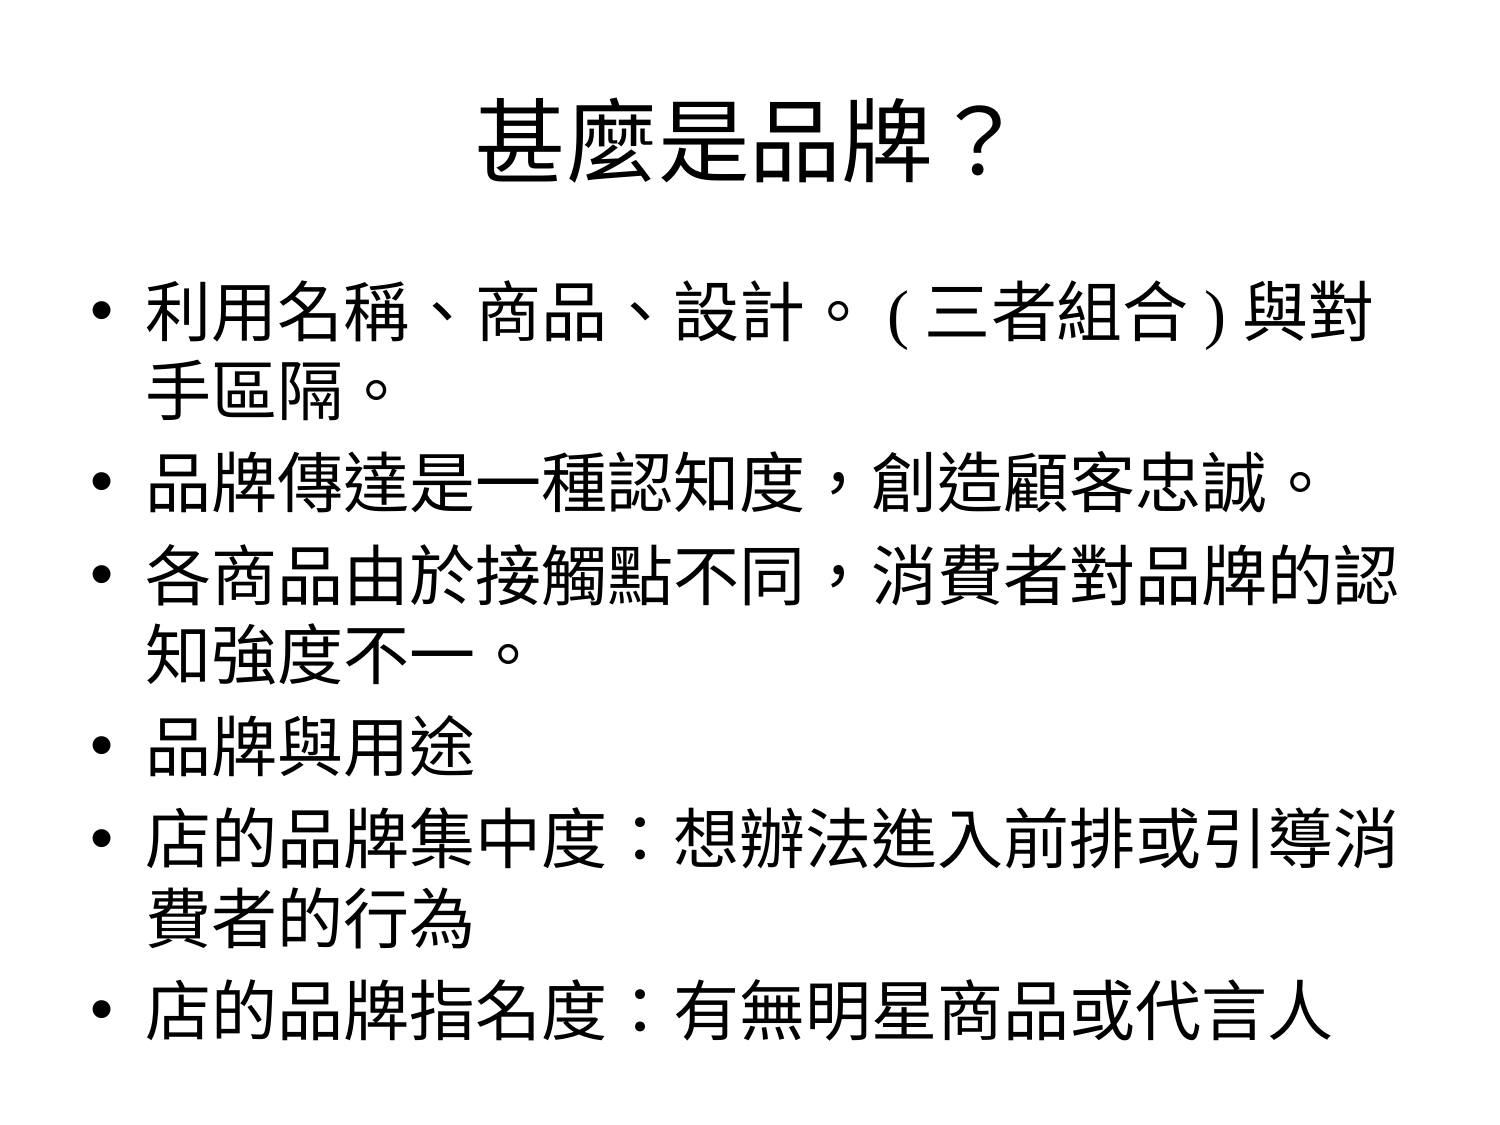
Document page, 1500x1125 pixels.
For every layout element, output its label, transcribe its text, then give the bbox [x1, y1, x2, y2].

list 利用名稱、商品、設計。(三者組合)與對手區隔。 品牌傳達是一種認知度，創造顧客忠誠。 各商品由於接觸點不同，消費者對品牌的認知強度不一。 品牌與用途 店的品牌集中度：想辦法進入前排或引導消費者的行為 店的品牌指名度：有無明星商品或代言人 [75, 262, 1425, 1059]
title 甚麼是品牌？ [75, 45, 1425, 233]
